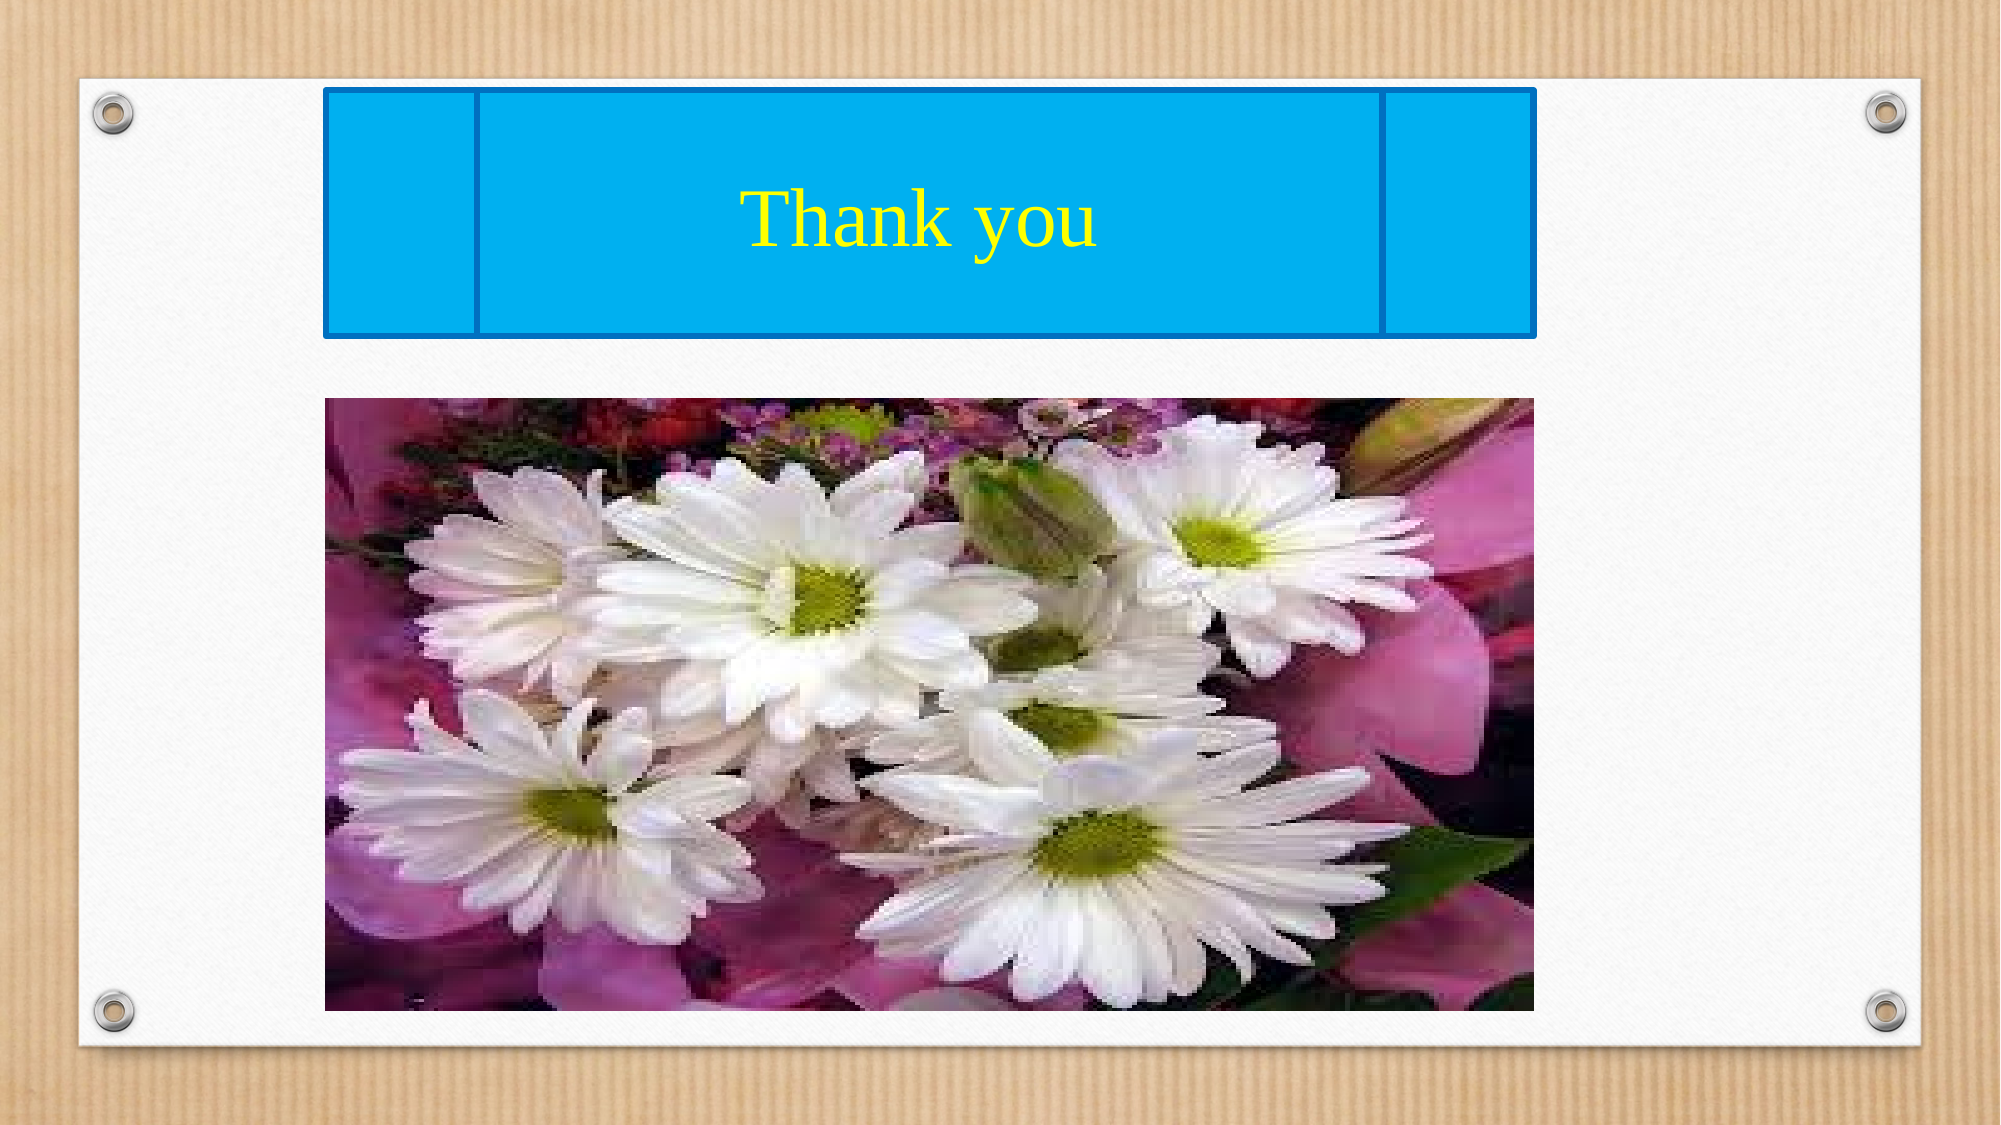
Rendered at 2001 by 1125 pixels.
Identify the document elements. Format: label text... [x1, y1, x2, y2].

text_box Thank you [325, 89, 1535, 337]
picture [0, 0, 2001, 1125]
